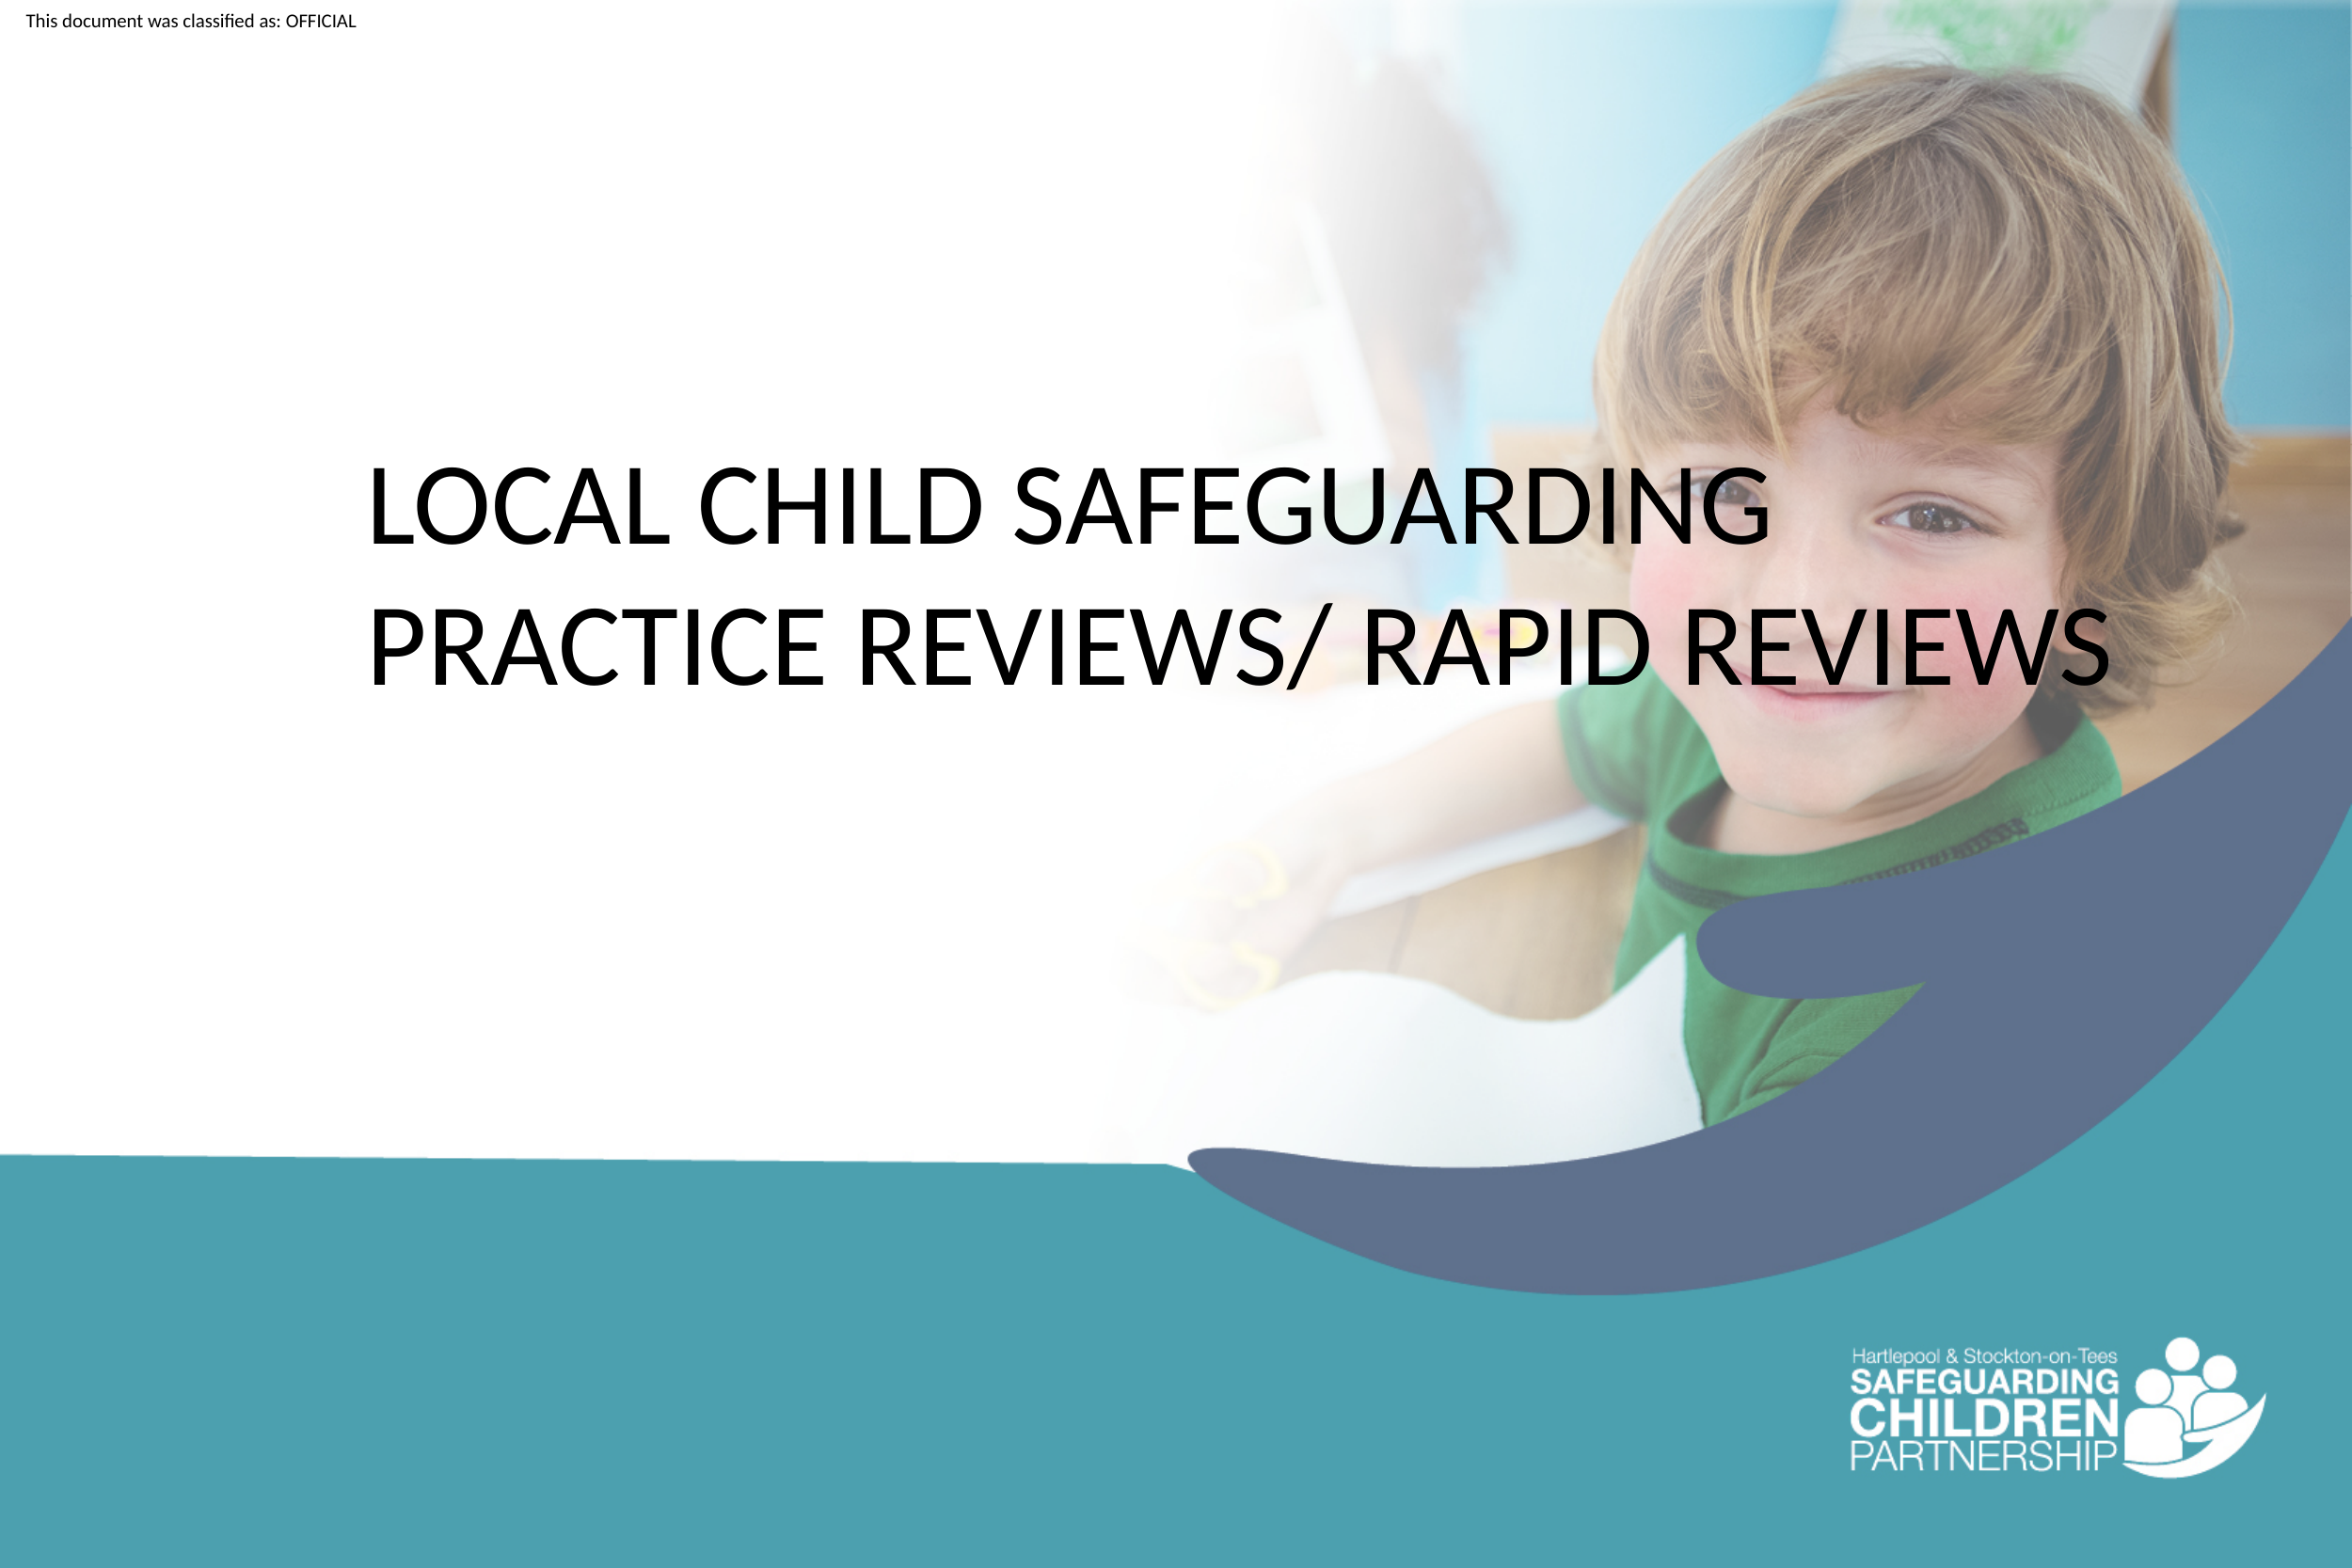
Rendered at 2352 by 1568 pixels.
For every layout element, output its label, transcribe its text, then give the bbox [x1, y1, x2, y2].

text_box LOCAL CHILD SAFEGUARDING PRACTICE REVIEWS/ RAPID REVIEWS [352, 419, 2176, 716]
